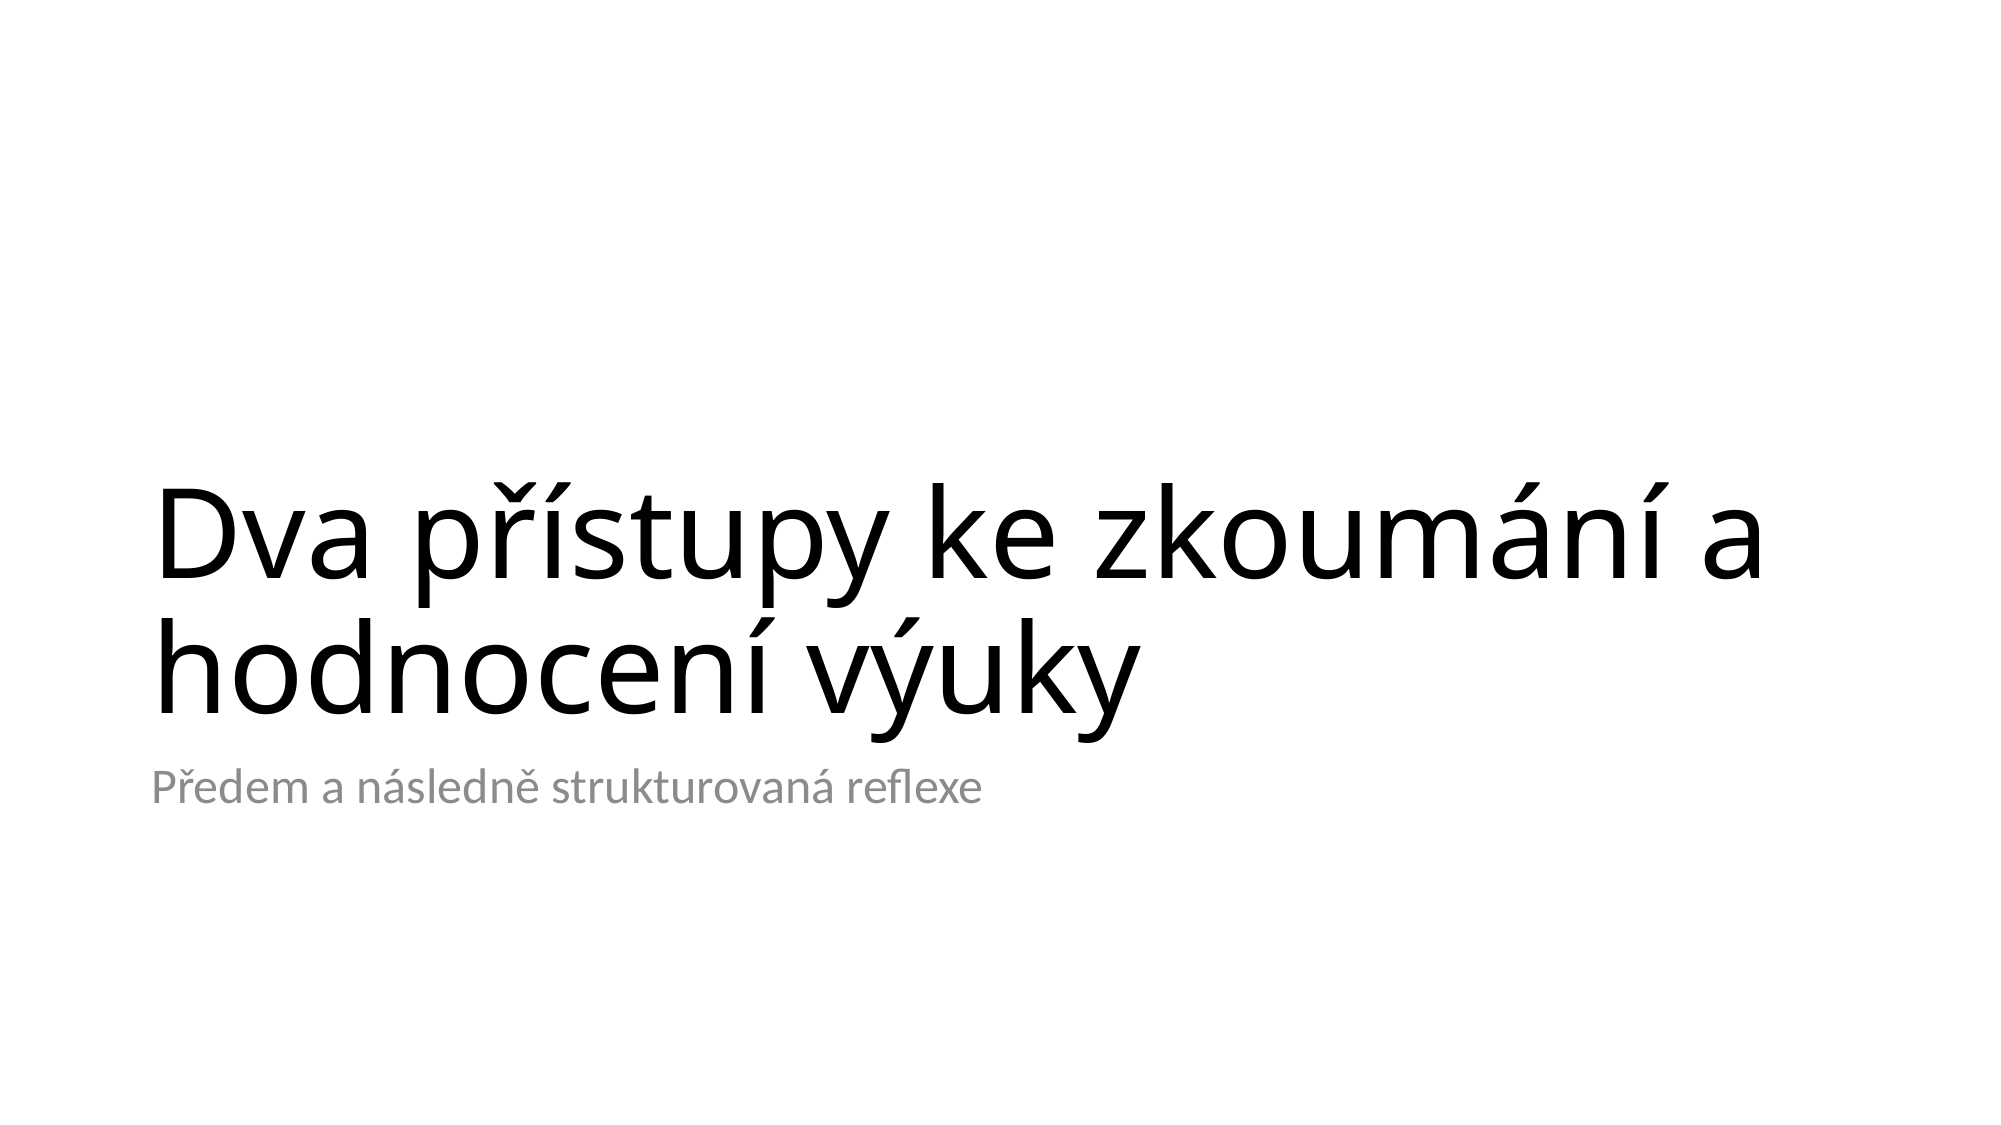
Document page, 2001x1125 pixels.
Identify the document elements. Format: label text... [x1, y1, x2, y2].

title Dva přístupy ke zkoumání a hodnocení výuky [136, 280, 1862, 749]
list Předem a následně strukturovaná reflexe [136, 752, 1862, 999]
